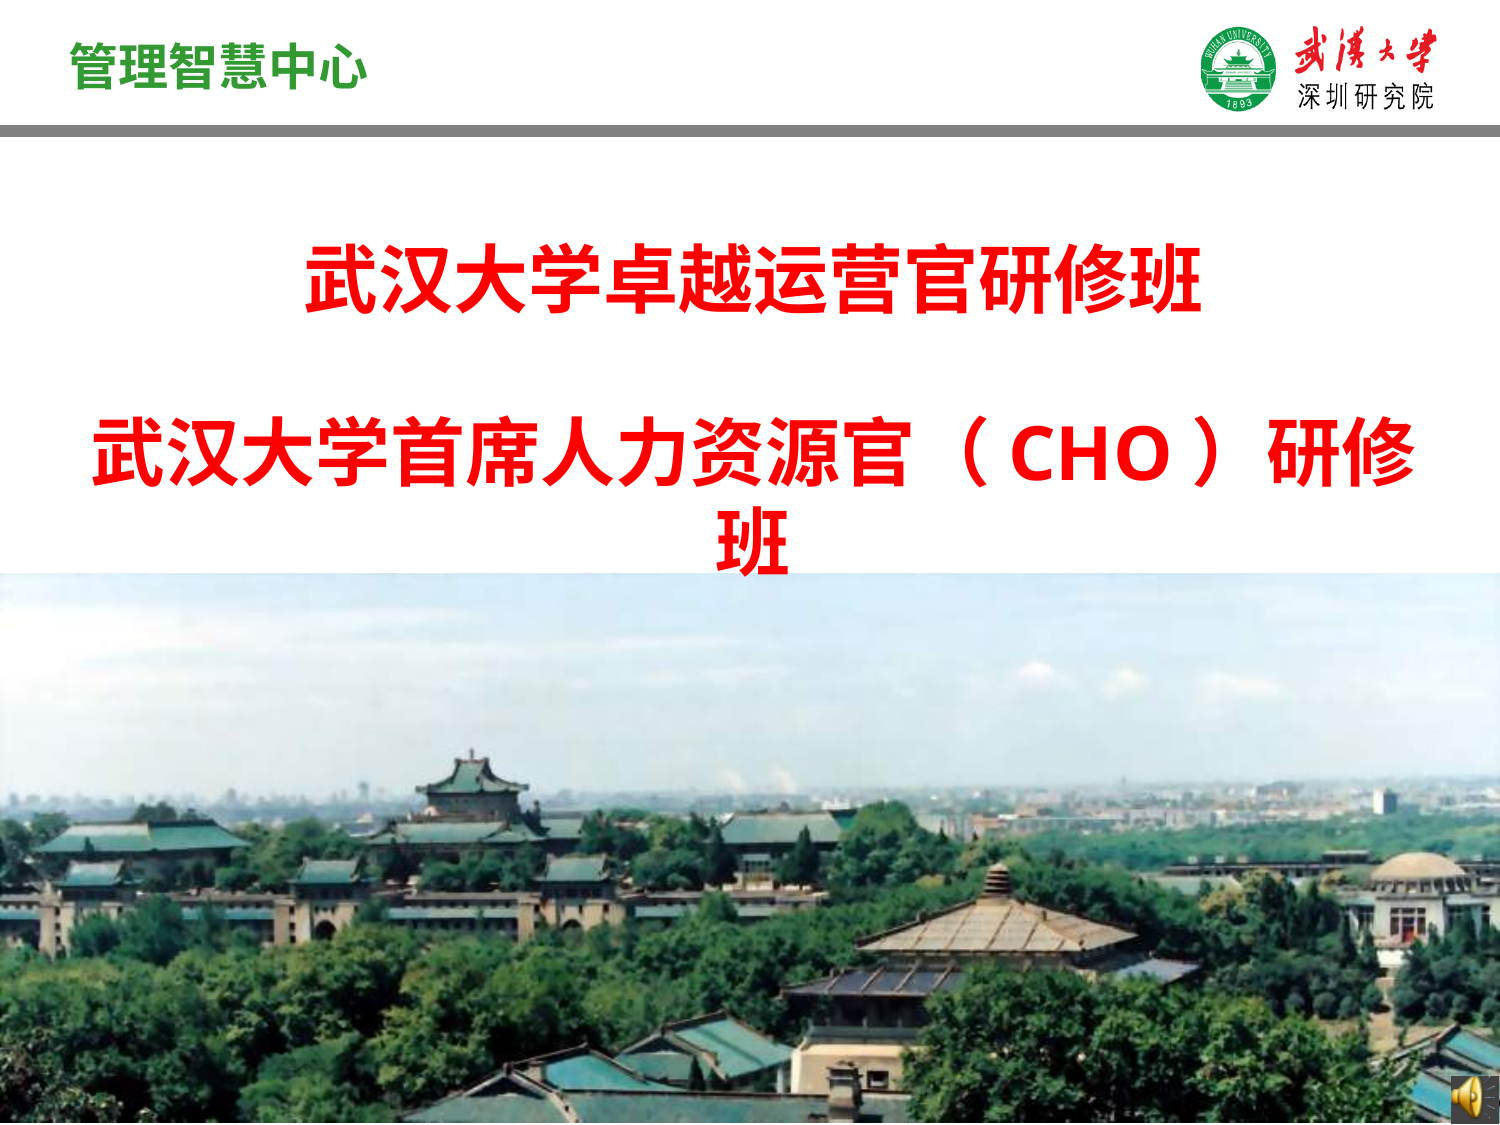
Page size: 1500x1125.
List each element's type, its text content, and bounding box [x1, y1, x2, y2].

text_box 武汉大学首席人力资源官（CHO）研修班 [46, 398, 1460, 524]
text_box 武汉大学卓越运营官研修班 [47, 224, 1460, 350]
picture [0, 573, 1500, 1125]
picture [1200, 23, 1438, 113]
